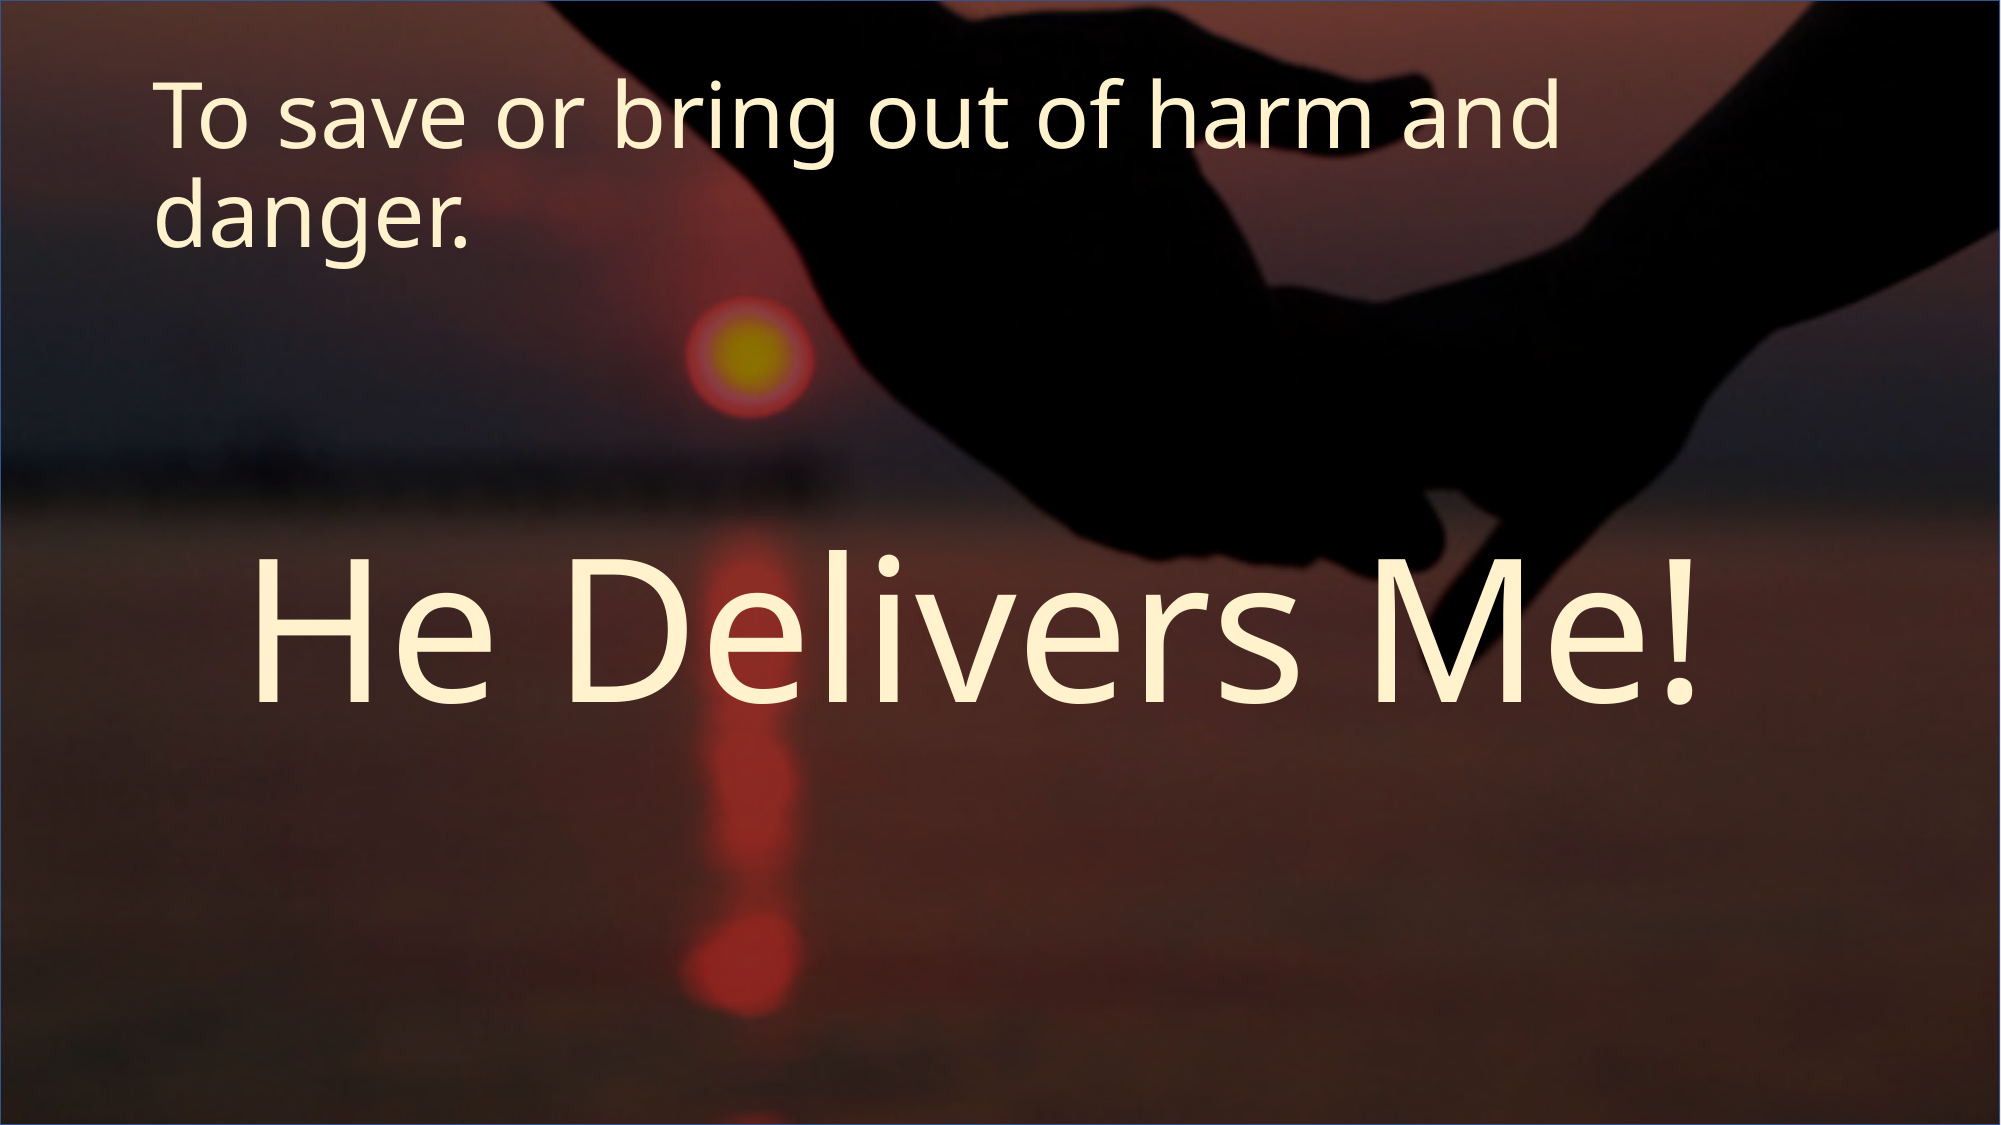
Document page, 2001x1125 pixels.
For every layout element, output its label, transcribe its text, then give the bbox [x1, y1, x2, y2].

text_box [0, 0, 2000, 1125]
list He Delivers Me! [137, 521, 1863, 1014]
title To save or bring out of harm and danger. [137, 59, 1863, 278]
